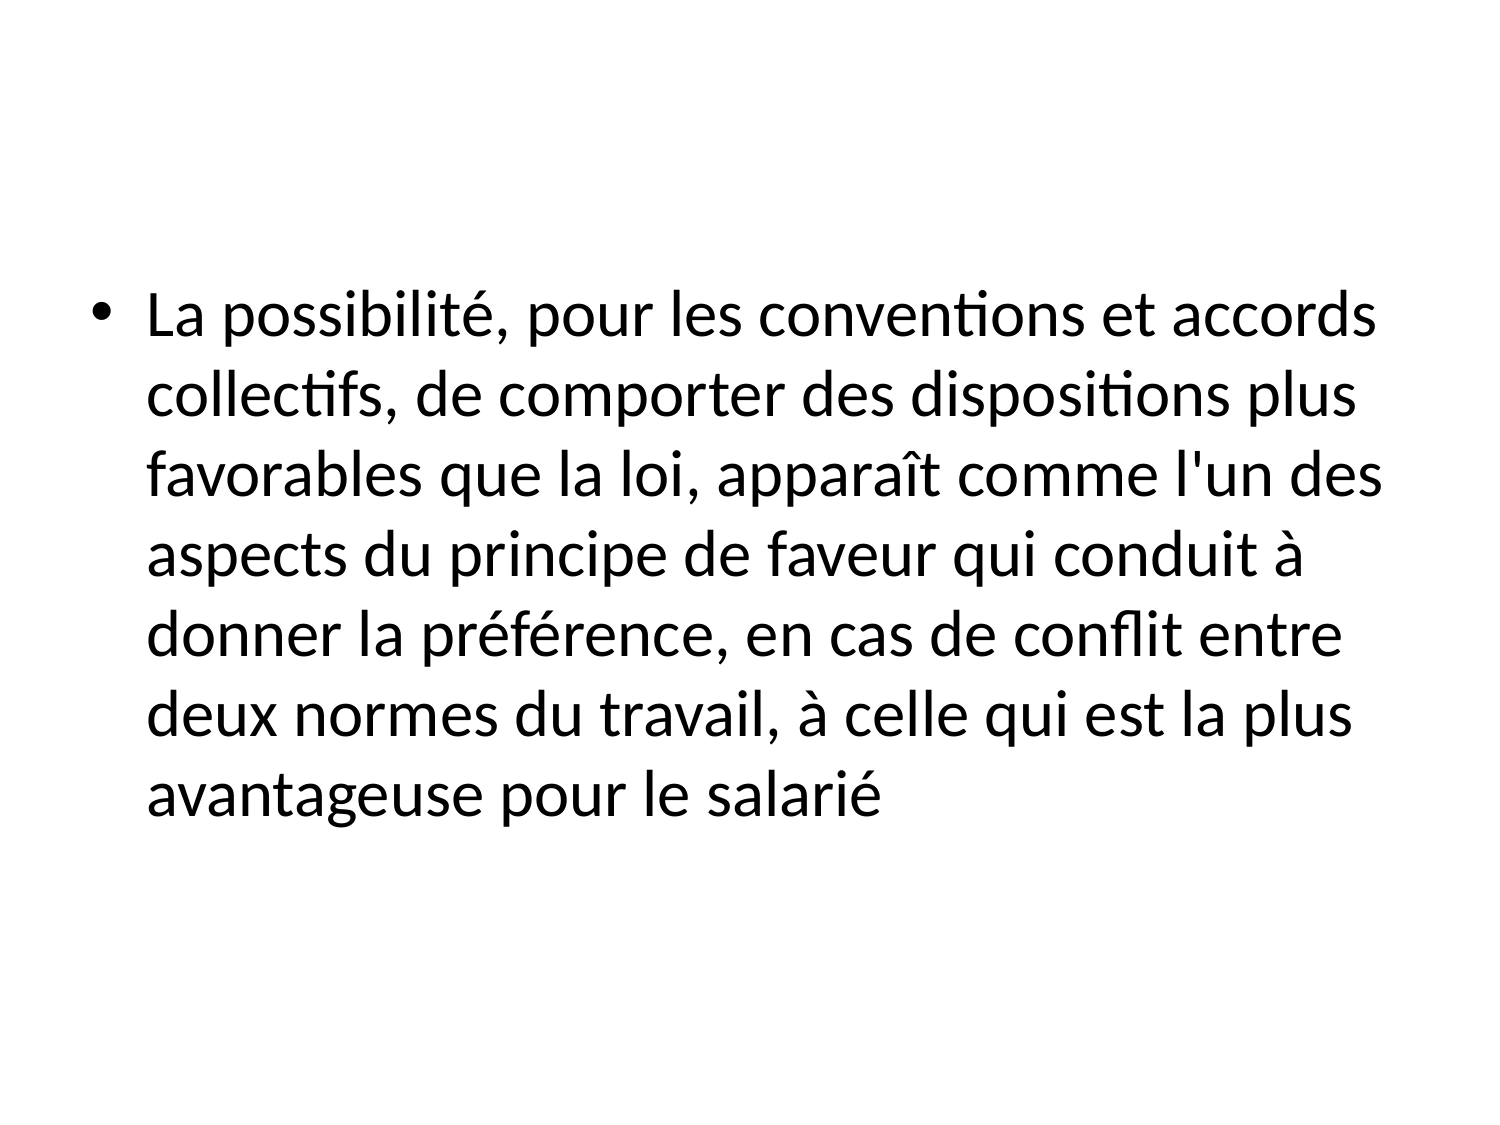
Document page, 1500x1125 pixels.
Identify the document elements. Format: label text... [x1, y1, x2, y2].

list La possibilité, pour les conventions et accords collectifs, de comporter des dispositions plus favorables que la loi, apparaît comme l'un des aspects du principe de faveur qui conduit à donner la préférence, en cas de conflit entre deux normes du travail, à celle qui est la plus avantageuse pour le salarié [75, 262, 1425, 1005]
